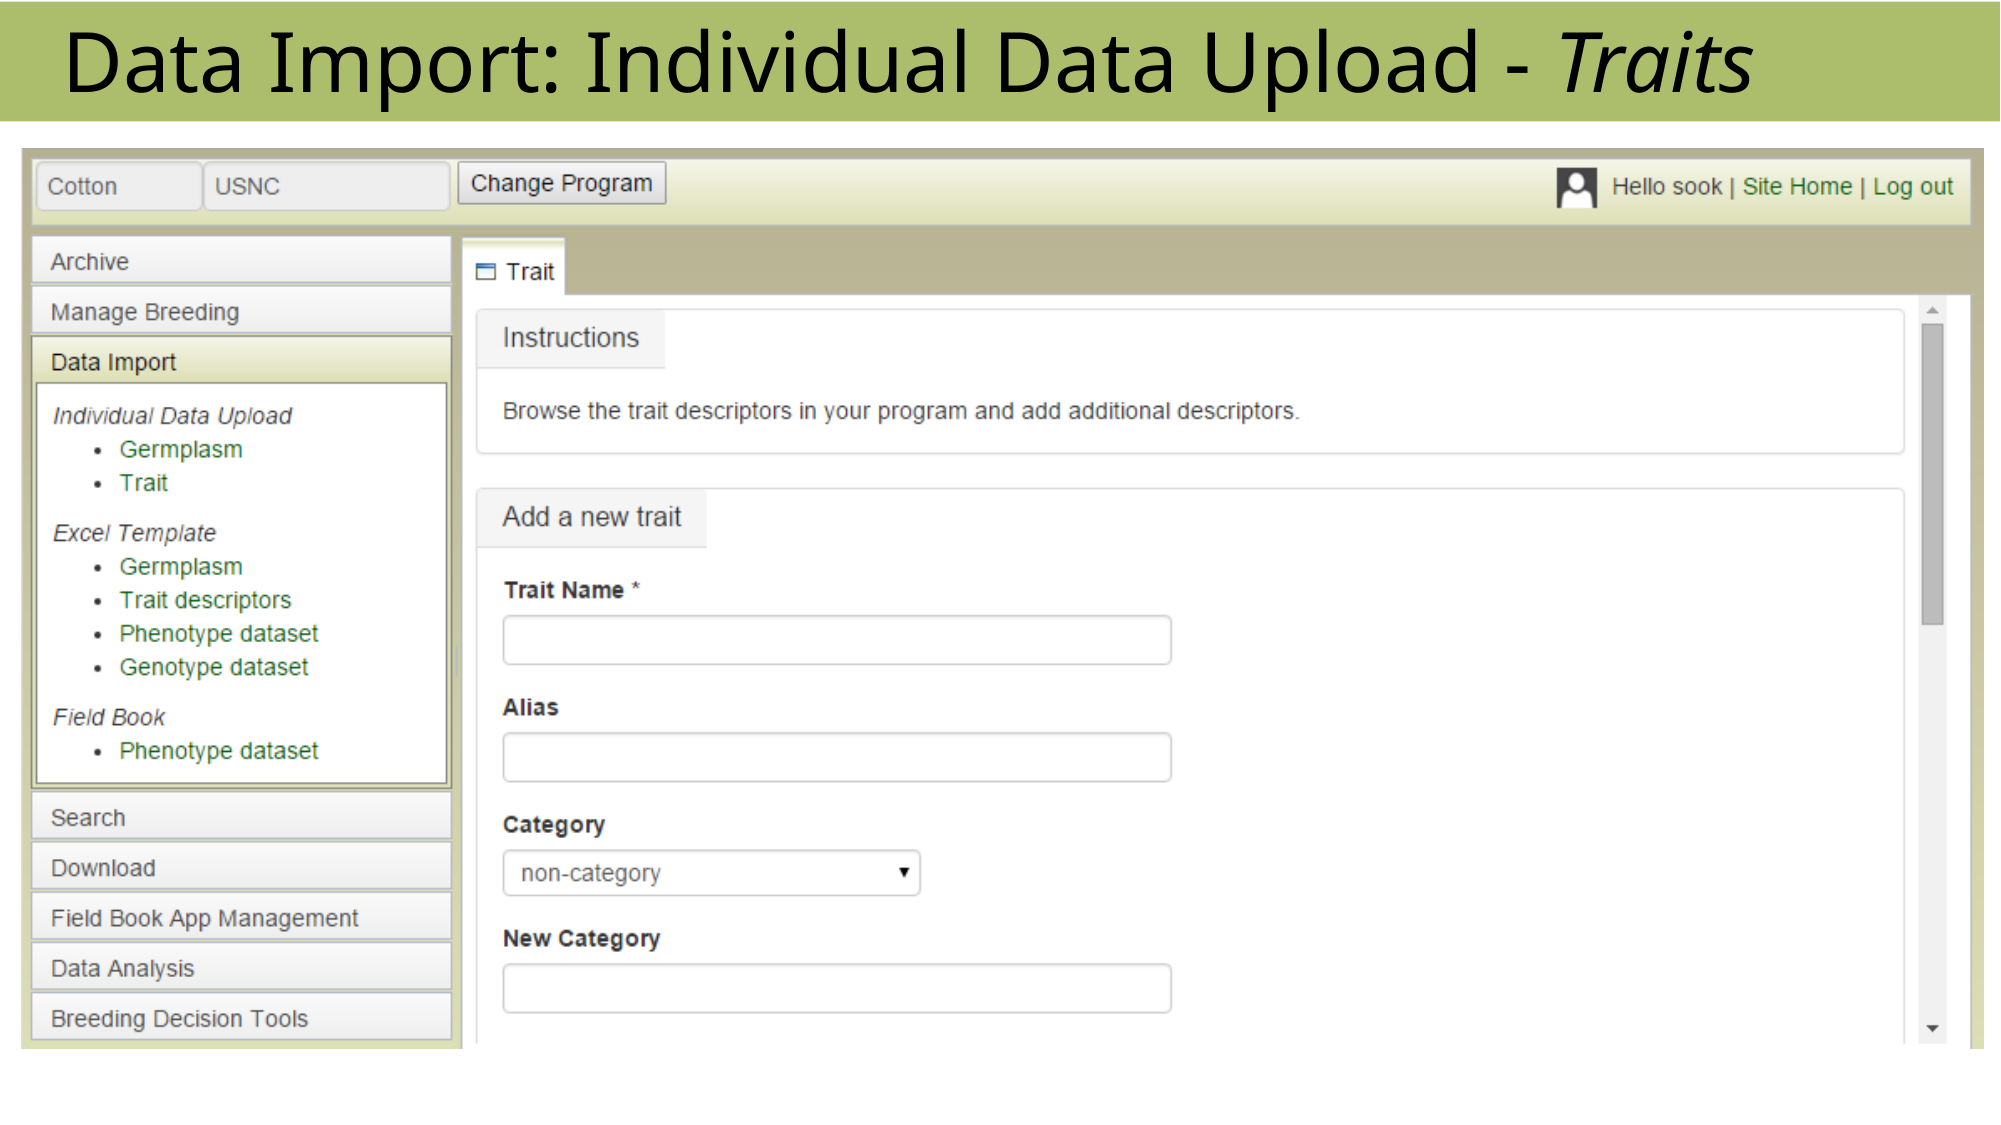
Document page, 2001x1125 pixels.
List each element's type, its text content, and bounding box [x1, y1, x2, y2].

text_box [0, 1, 2000, 123]
picture [21, 148, 1984, 1049]
text_box Data Import: Individual Data Upload - Traits [47, 12, 1773, 120]
